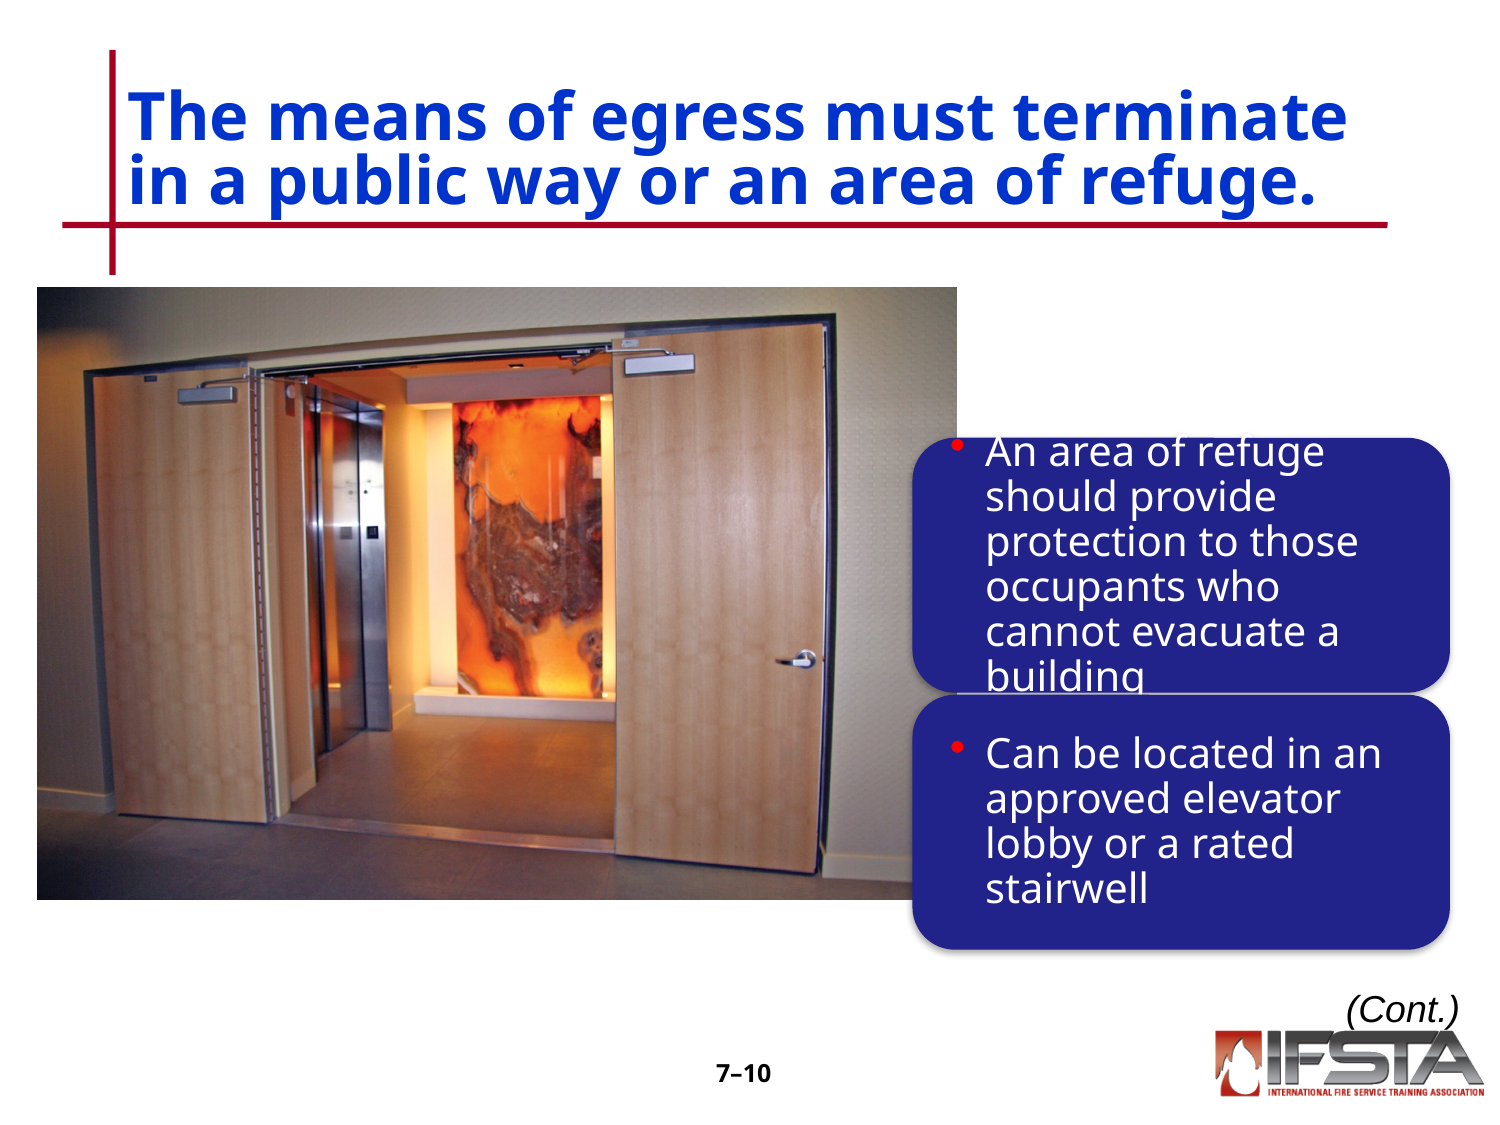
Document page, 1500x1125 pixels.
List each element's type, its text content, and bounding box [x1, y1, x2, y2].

slide_number 7–9 [587, 1050, 900, 1125]
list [912, 437, 1451, 951]
text_box (Cont.) [1224, 977, 1475, 1038]
title The means of egress must terminate in a public way or an area of refuge. [112, 81, 1388, 232]
picture [1215, 1030, 1485, 1099]
picture [37, 287, 957, 900]
